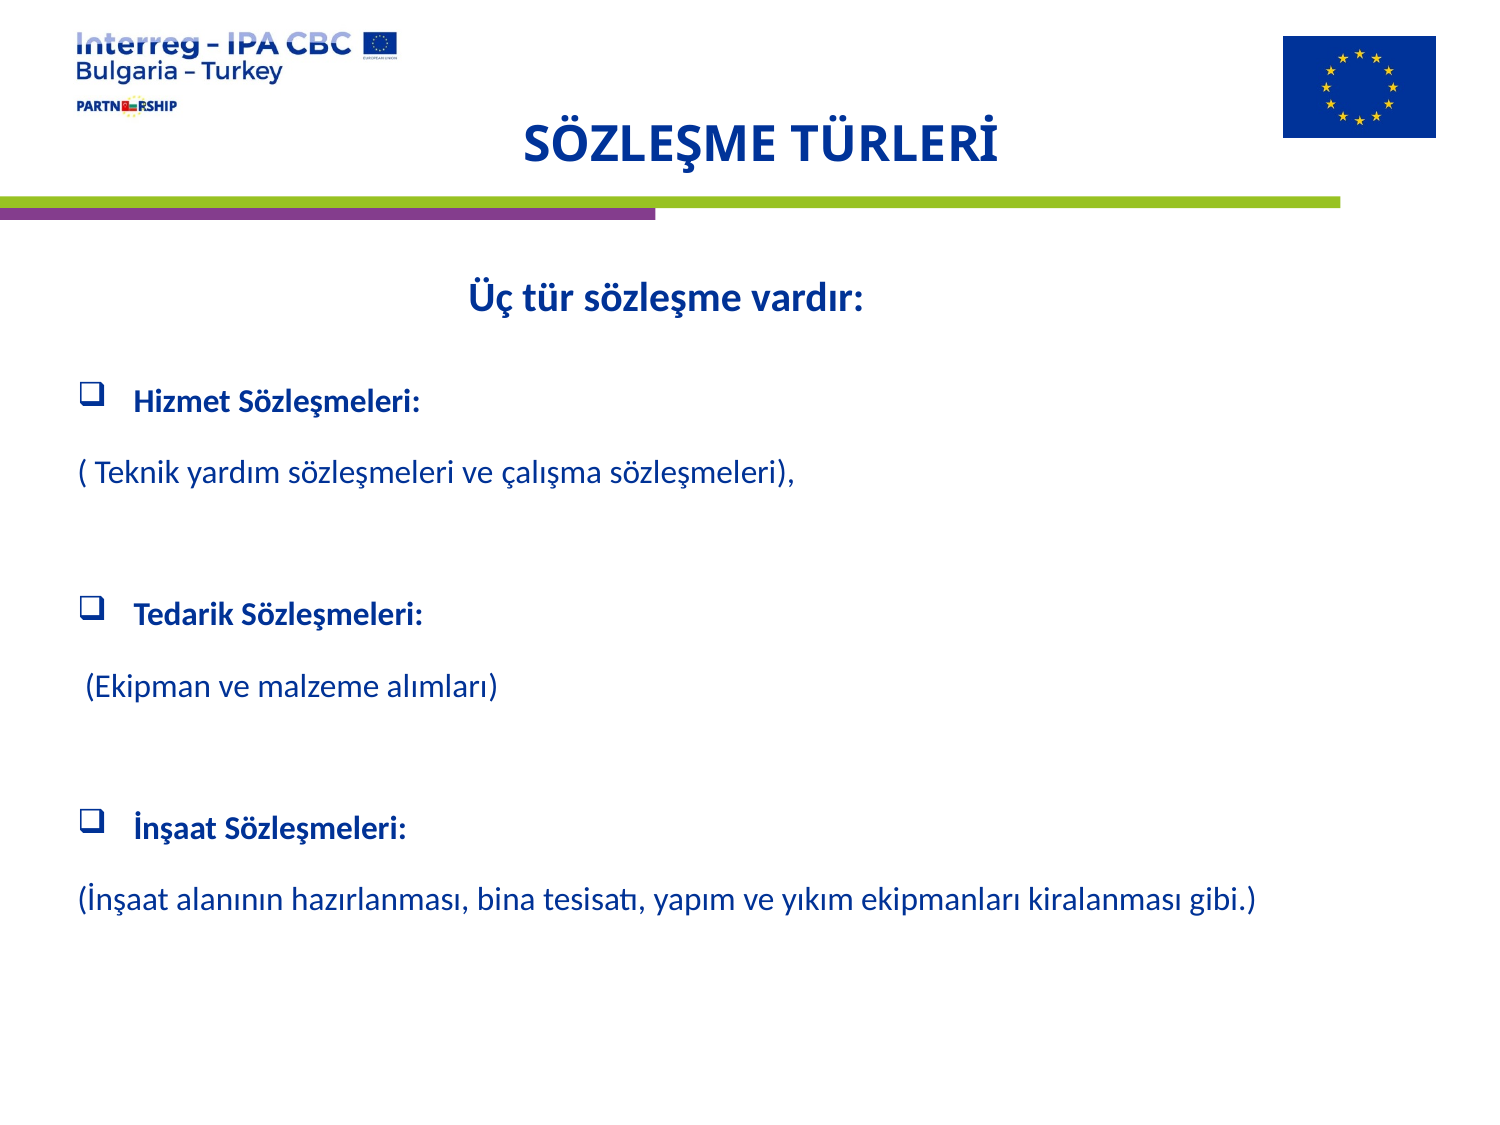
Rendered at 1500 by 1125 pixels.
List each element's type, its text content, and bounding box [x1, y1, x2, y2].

list Üç tür sözleşme vardır: Hizmet Sözleşmeleri: ( Teknik yardım sözleşmeleri ve çalışma sözleşmeleri), Tedarik Sözleşmeleri: (Ekipman ve malzeme alımları) İnşaat Sözleşmeleri: (İnşaat alanının hazırlanması, bina tesisatı, yapım ve yıkım ekipmanları kiralanması gibi.) [62, 262, 1426, 1071]
title sözleşme türleri [74, 86, 1436, 197]
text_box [0, 196, 1341, 221]
picture [1283, 35, 1436, 138]
picture [62, 18, 408, 126]
